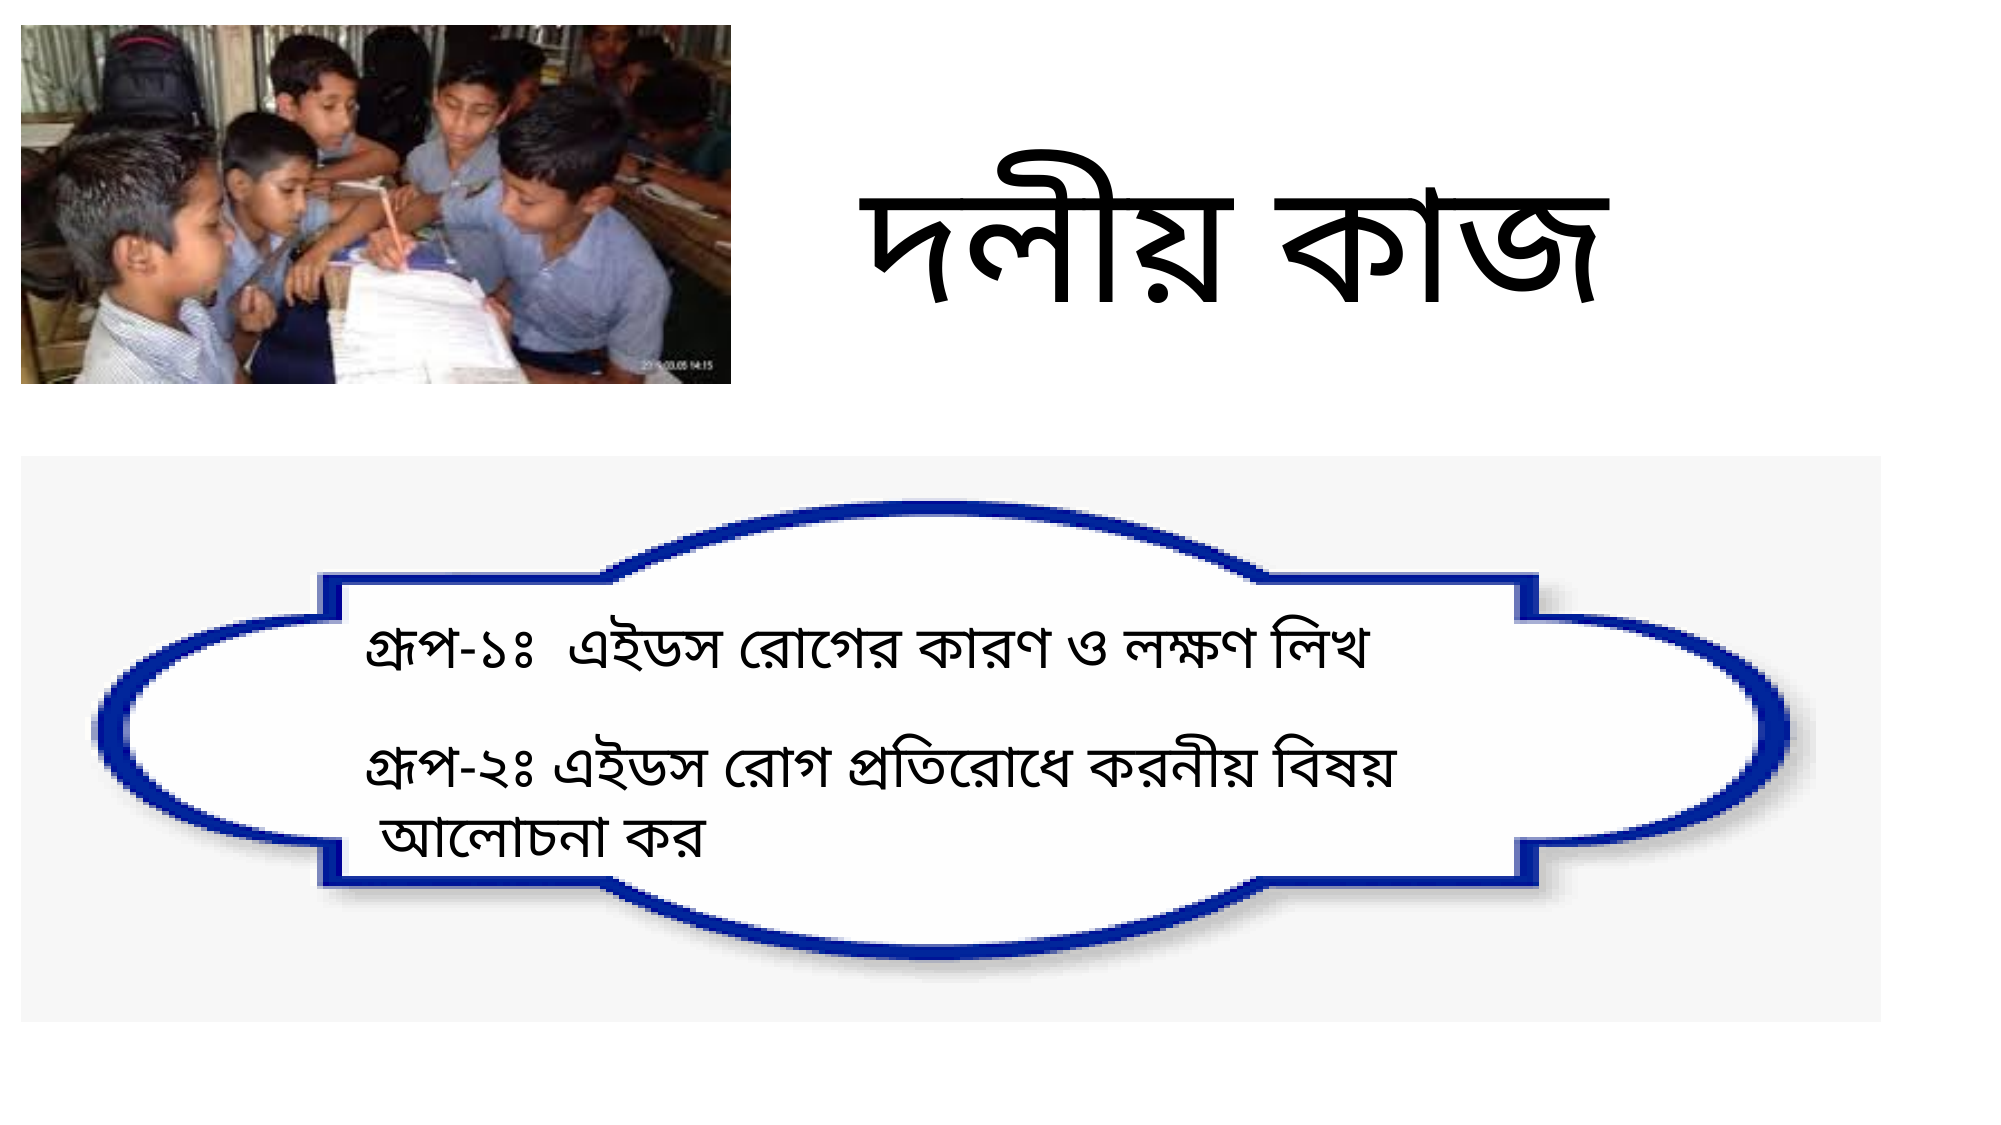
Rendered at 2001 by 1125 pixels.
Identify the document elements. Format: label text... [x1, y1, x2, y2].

text_box দলীয় কাজ [847, 128, 1667, 343]
picture [21, 456, 1881, 1022]
picture [21, 25, 731, 384]
